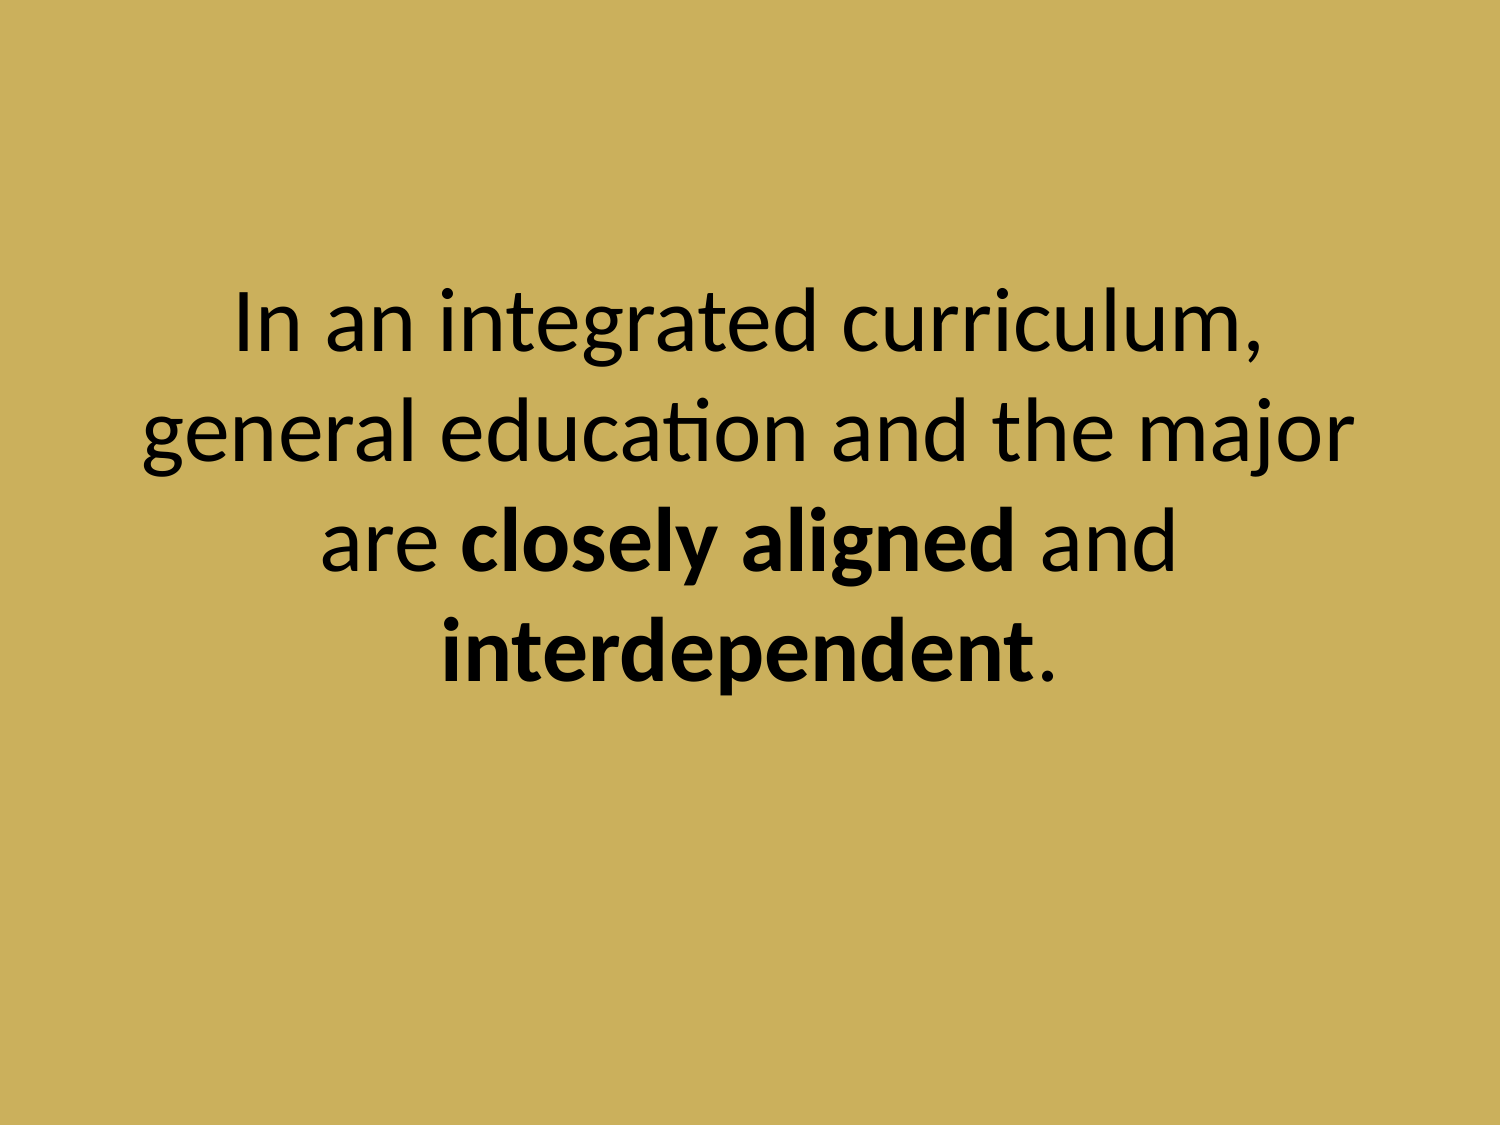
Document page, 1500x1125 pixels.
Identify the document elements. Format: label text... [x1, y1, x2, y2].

title In an integrated curriculum, general education and the major are closely aligned and interdependent. [74, 44, 1426, 916]
